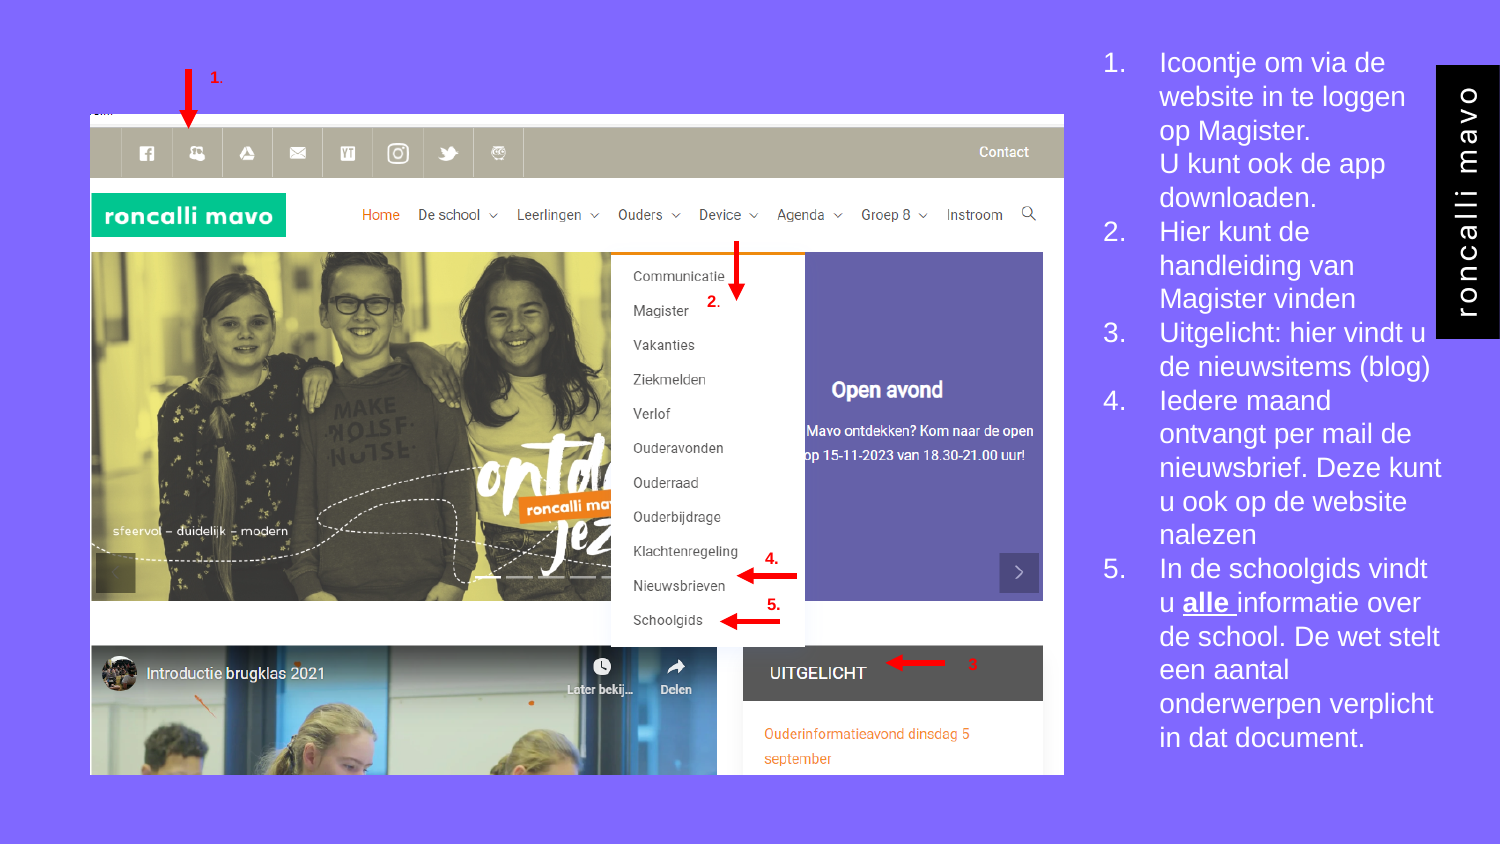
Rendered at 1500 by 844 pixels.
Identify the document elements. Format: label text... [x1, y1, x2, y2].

text_box 1. [194, 58, 240, 94]
picture [89, 114, 1065, 775]
picture [1458, 65, 1500, 339]
text_box Icoontje om via de website in te loggen op Magister. U kunt ook de app downloaden. Hier kunt de handleiding van Magister vinden Uitgelicht: hier vindt u de nieuwsitems (blog) Iedere maand ontvangt per mail de nieuwsbrief. Deze kunt u ook op de website nalezen In de schoolgids vindt u alle informatie over de school. De wet stelt een aantal onderwerpen verplicht in dat document. [1088, 37, 1458, 761]
